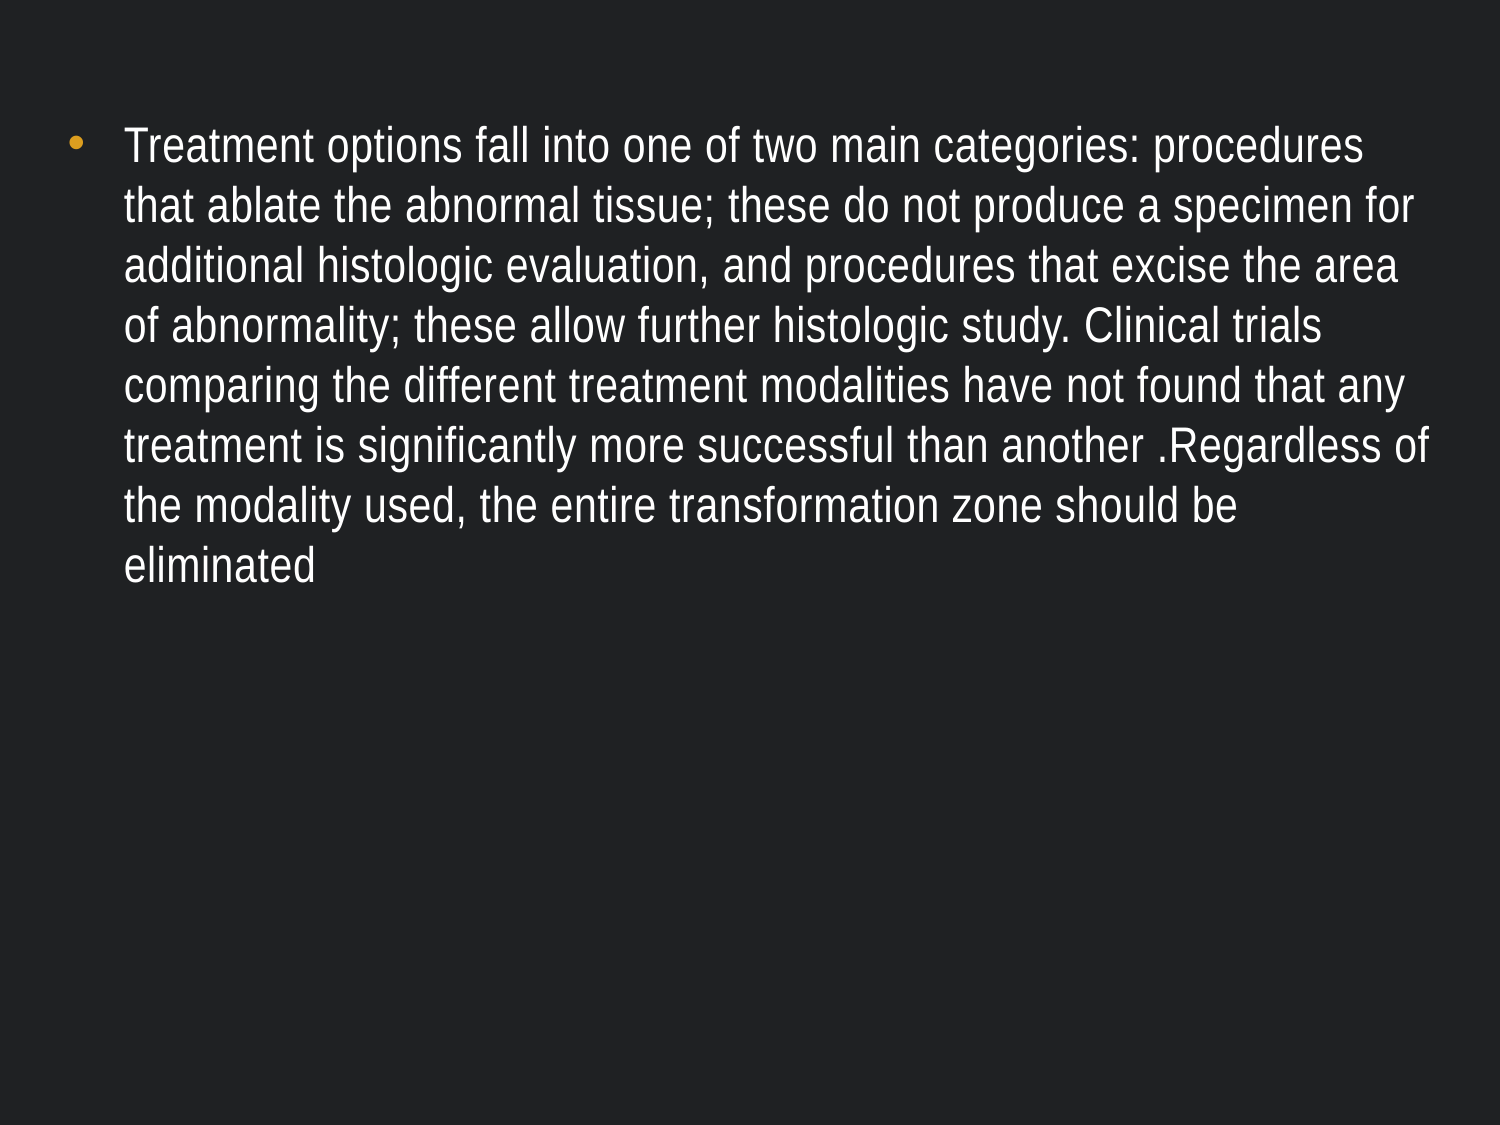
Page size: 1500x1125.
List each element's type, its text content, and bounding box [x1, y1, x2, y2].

text_box Treatment options fall into one of two main categories: procedures that ablate the abnormal tissue; these do not produce a specimen for additional histologic evaluation, and procedures that excise the area of abnormality; these allow further histologic study. Clinical trials comparing the different treatment modalities have not found that any treatment is significantly more successful than another .Regardless of the modality used, the entire transformation zone should be eliminated [52, 105, 1448, 750]
